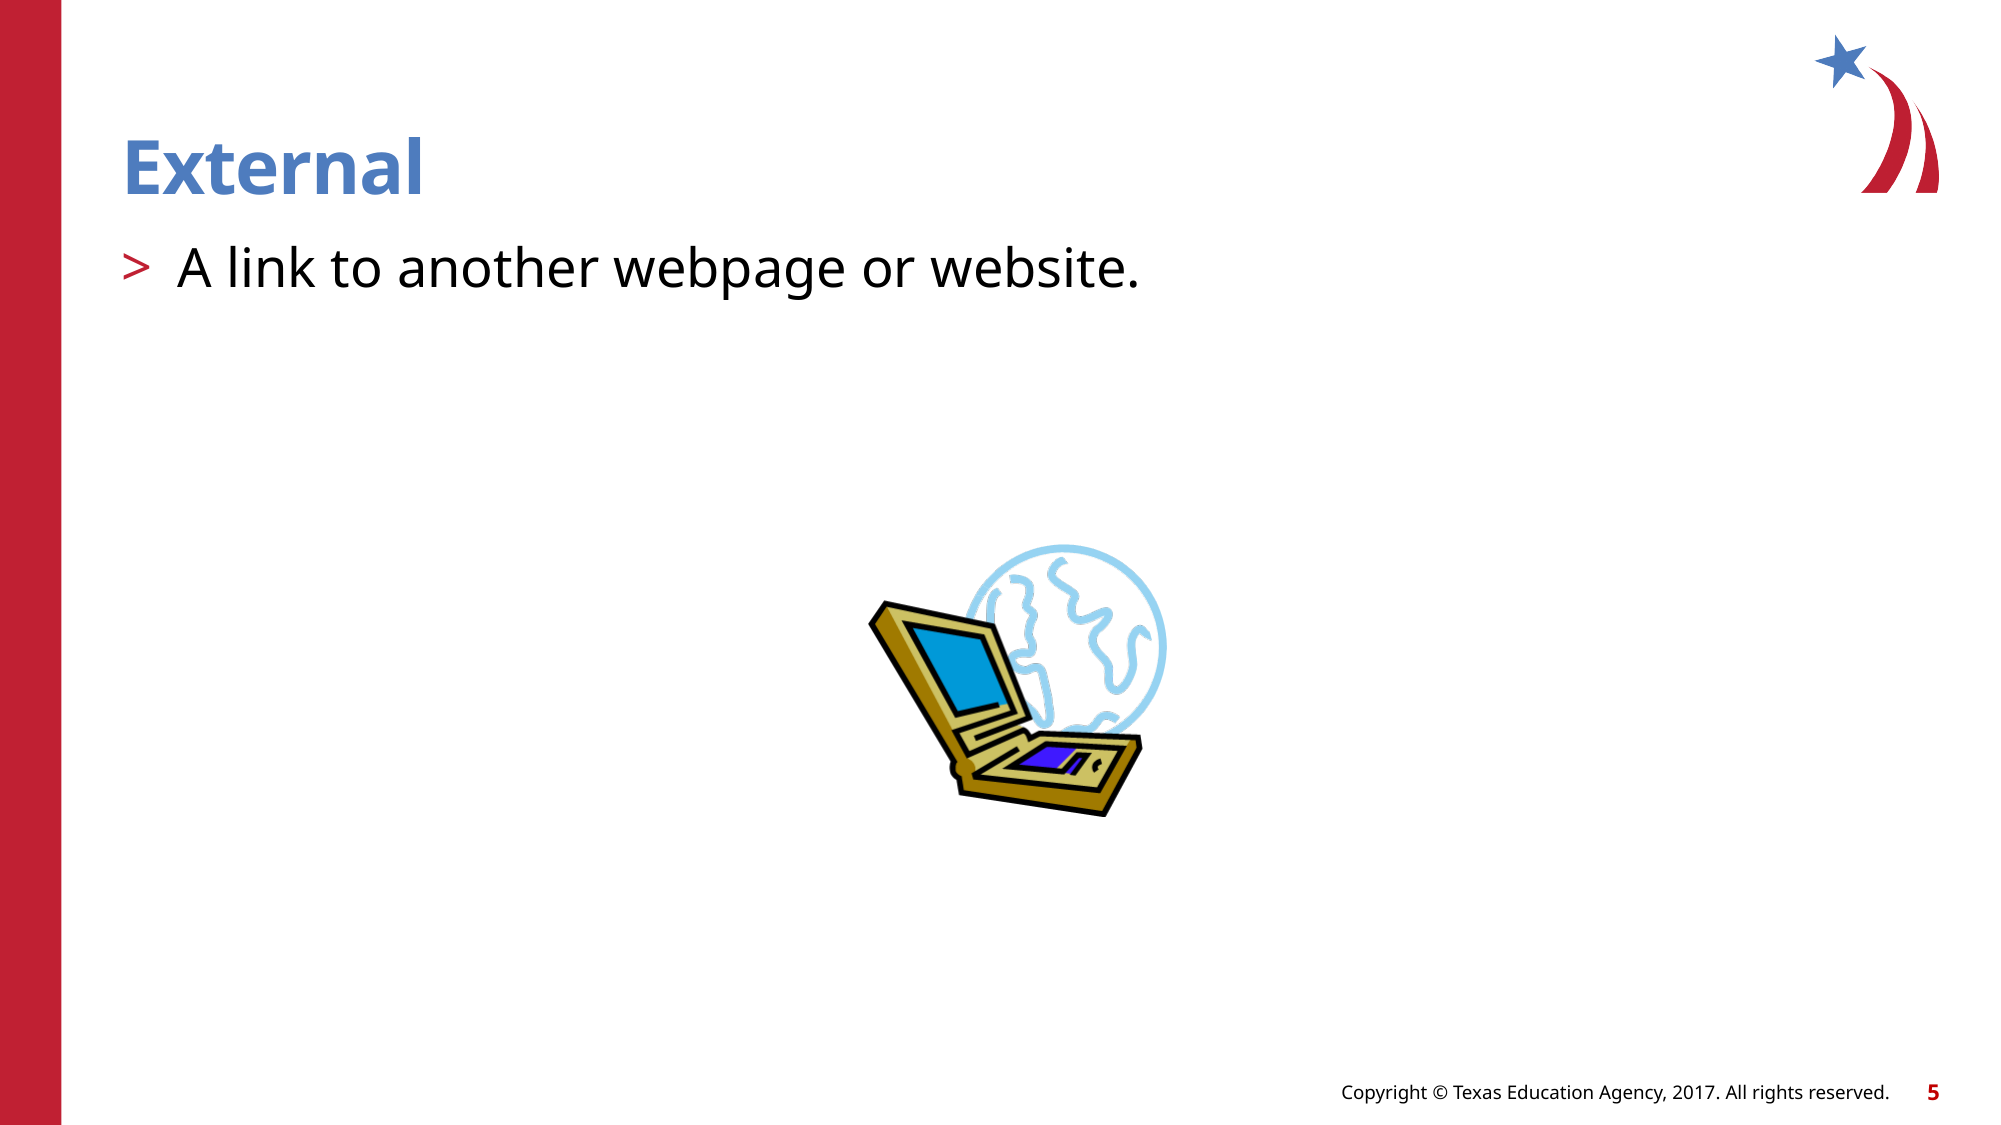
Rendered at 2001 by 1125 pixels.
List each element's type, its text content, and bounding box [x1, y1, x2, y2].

picture [1814, 34, 1939, 193]
picture [868, 544, 1167, 817]
list A link to another webpage or website. [121, 233, 1936, 1010]
title External [121, 66, 1772, 211]
